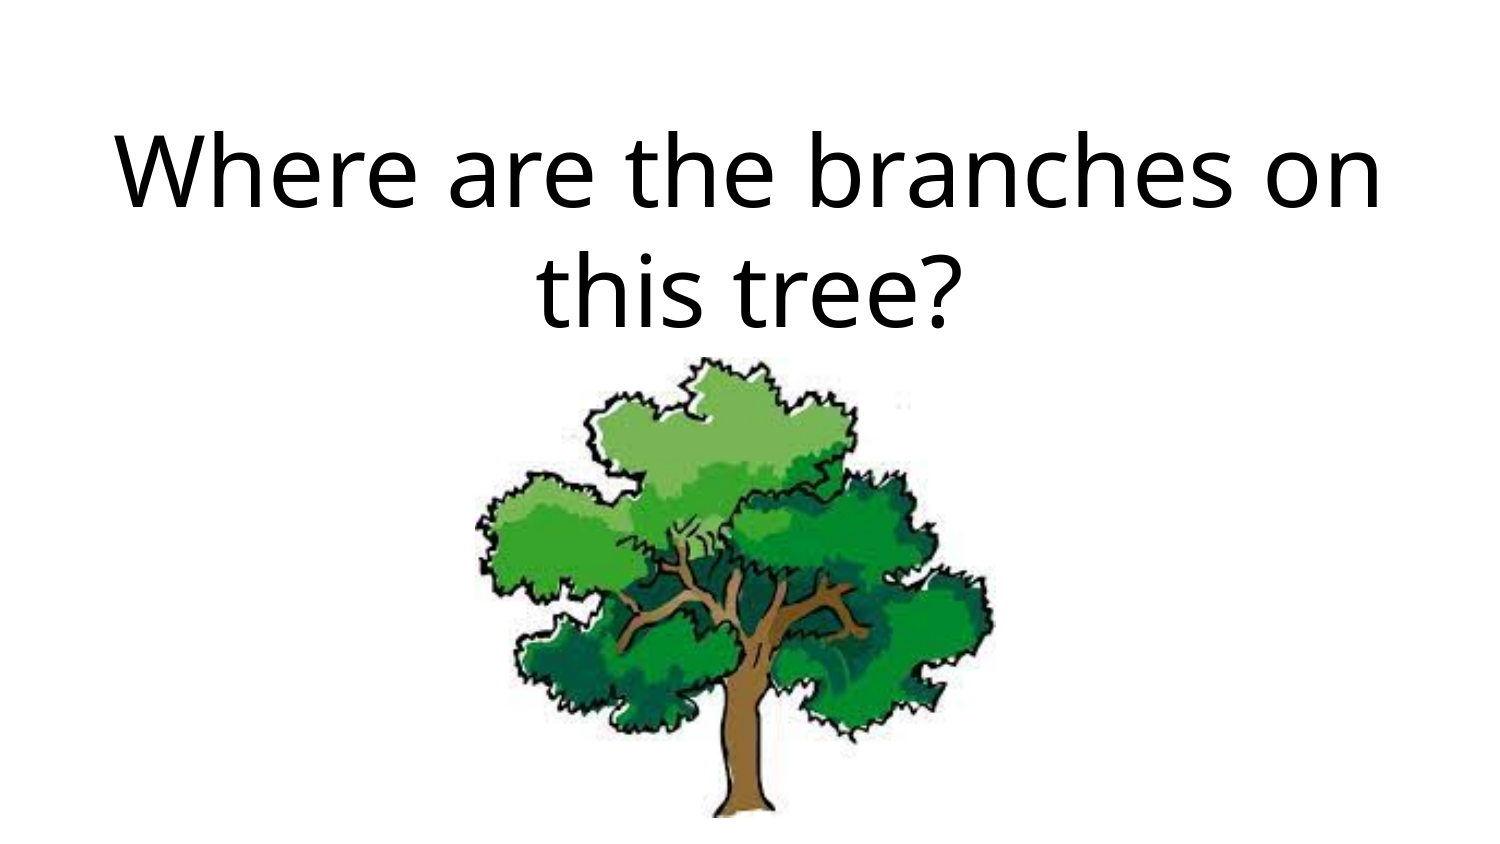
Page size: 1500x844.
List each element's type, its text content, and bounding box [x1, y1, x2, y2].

text_box Where are the branches on this tree? [70, 92, 1430, 314]
picture [475, 357, 997, 818]
